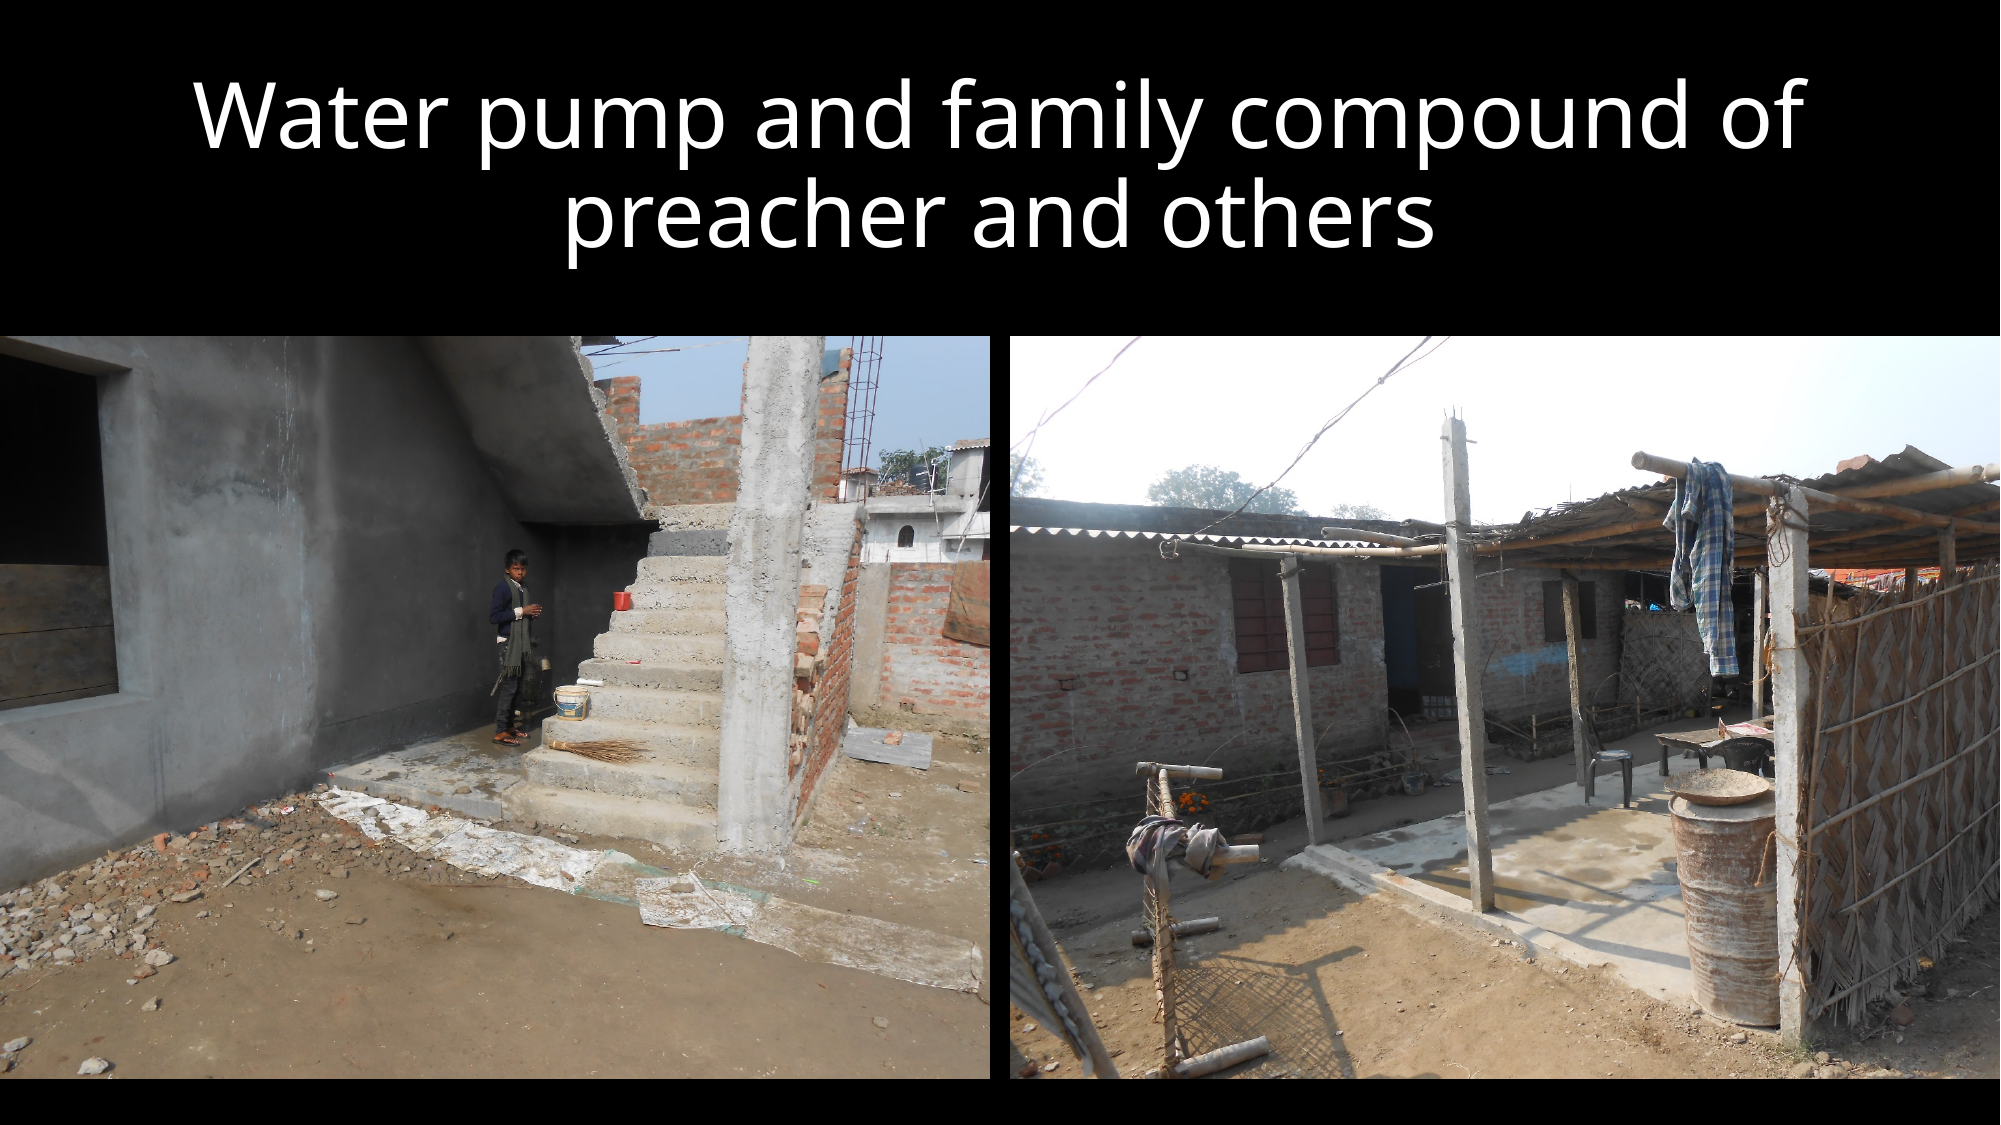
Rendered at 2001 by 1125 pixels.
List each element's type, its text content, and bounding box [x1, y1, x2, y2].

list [0, 336, 990, 1079]
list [1010, 336, 2000, 1079]
title Water pump and family compound of preacher and others [137, 59, 1863, 278]
